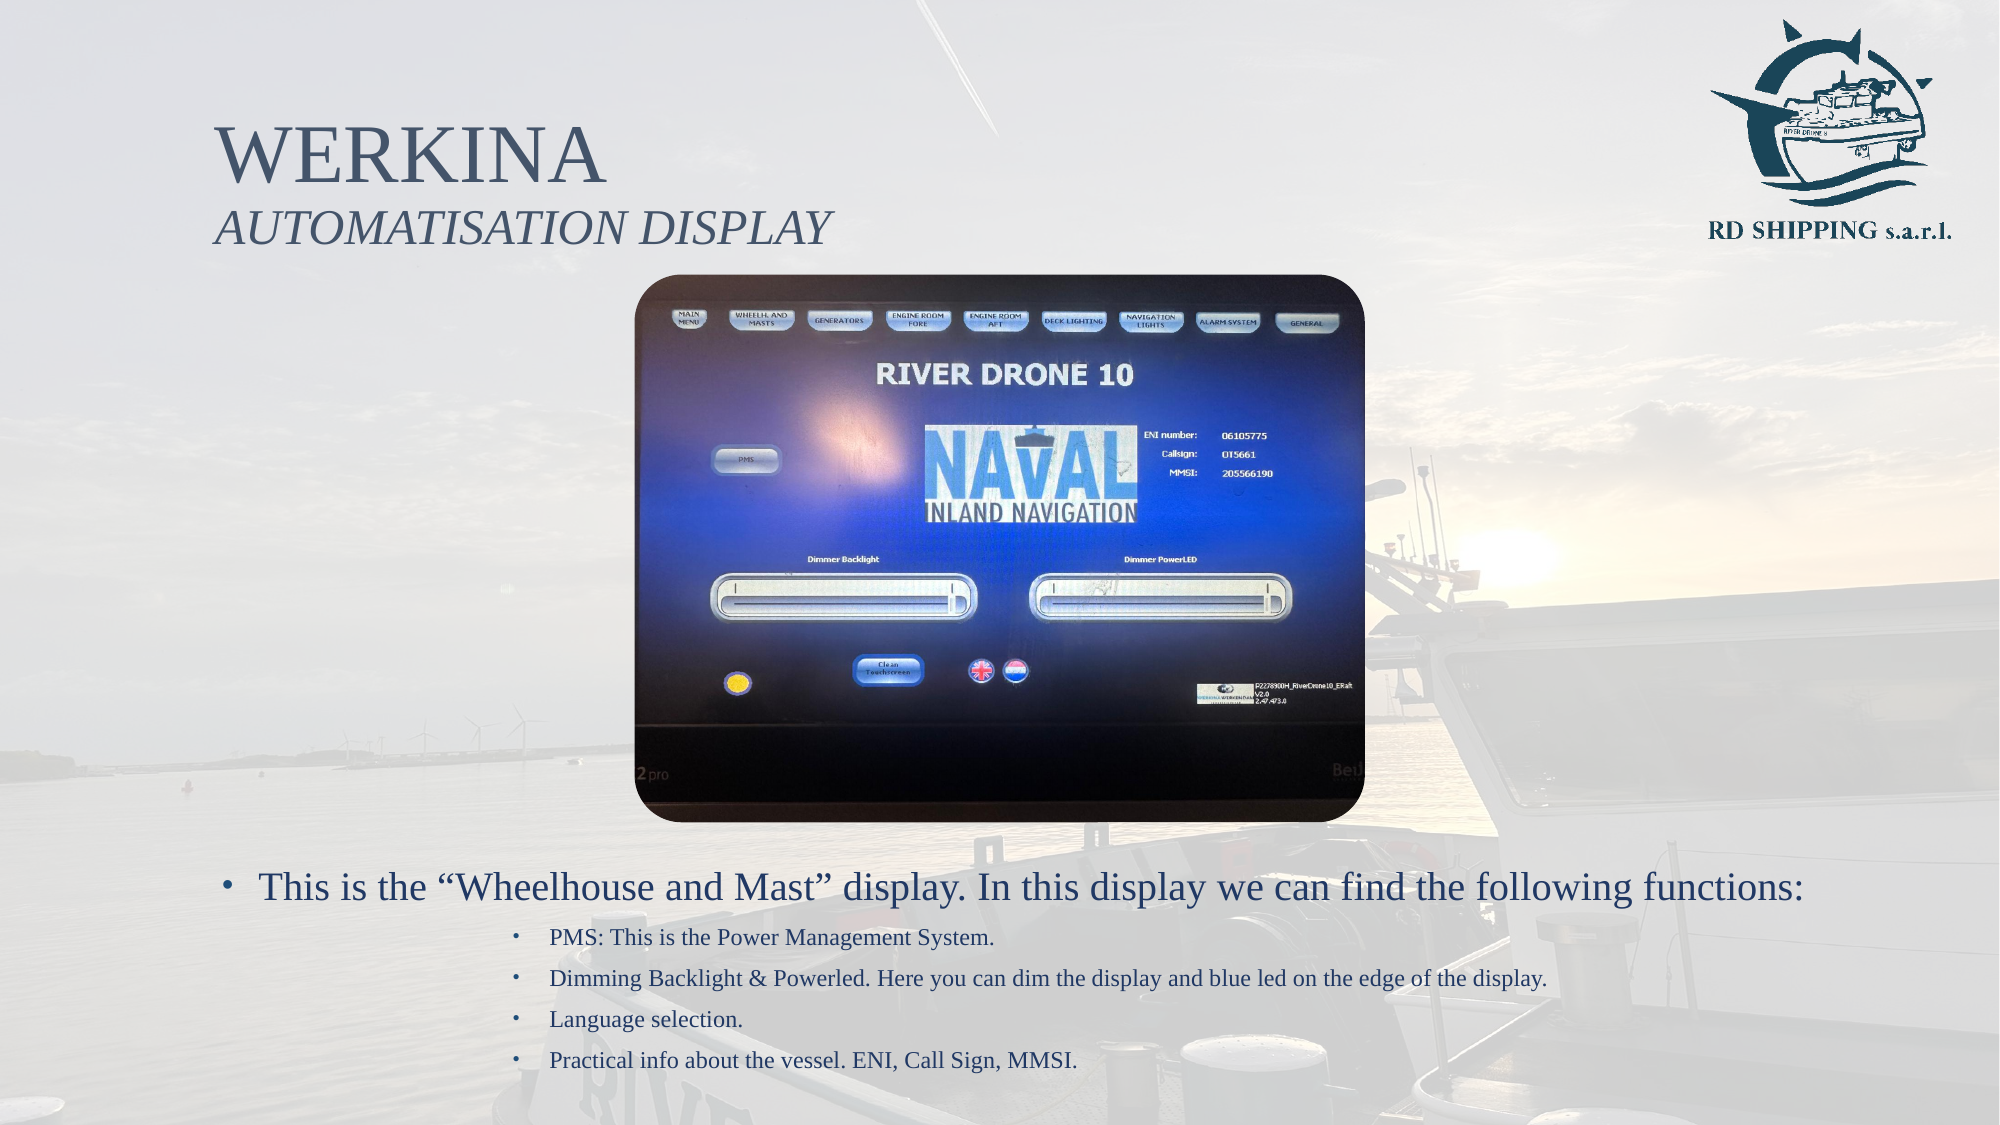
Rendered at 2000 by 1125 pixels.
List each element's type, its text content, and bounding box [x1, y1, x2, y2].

picture [634, 274, 1366, 823]
picture [1708, 18, 1952, 240]
title WERKINA automatisation display [199, 45, 1800, 263]
list This is the “Wheelhouse and Mast” display. In this display we can find the following functions: PMS: This is the Power Management System. Dimming Backlight & Powerled. Here you can dim the display and blue led on the edge of the display. Language selection. Practical info about the vessel. ENI, Call Sign, MMSI. [199, 857, 1827, 1125]
